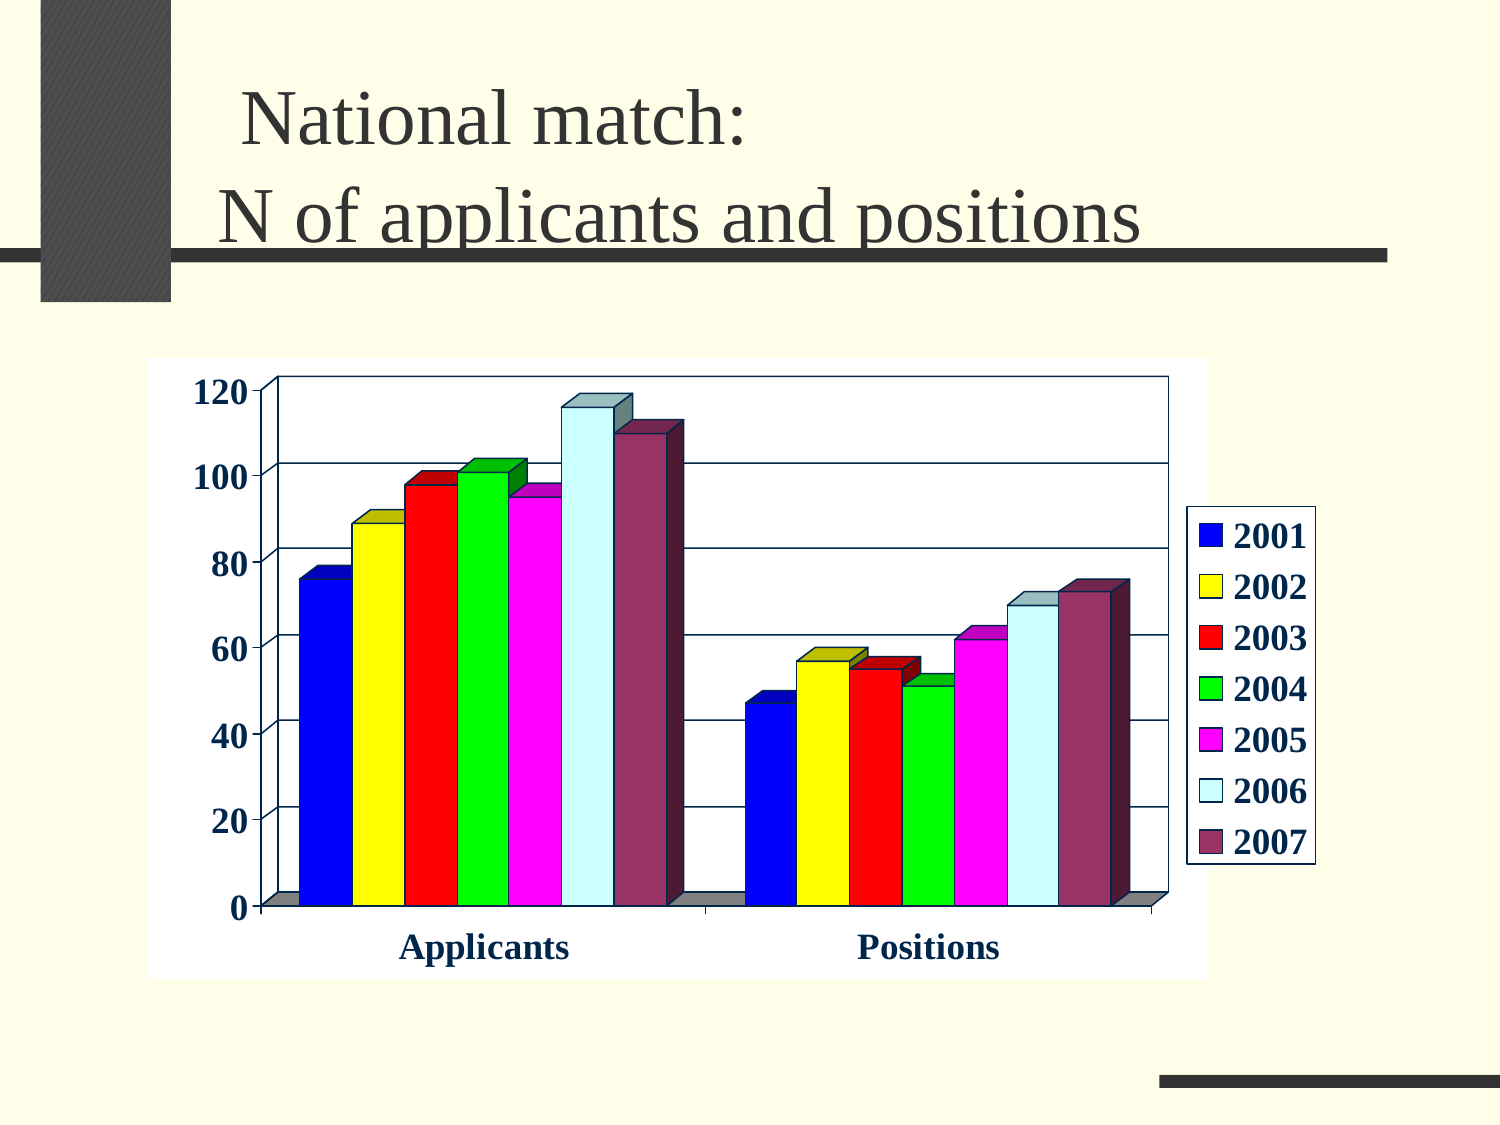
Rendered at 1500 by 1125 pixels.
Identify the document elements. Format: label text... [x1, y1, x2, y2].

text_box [74, 349, 1339, 1020]
text_box National match: N of applicants and positions [202, 45, 1425, 233]
